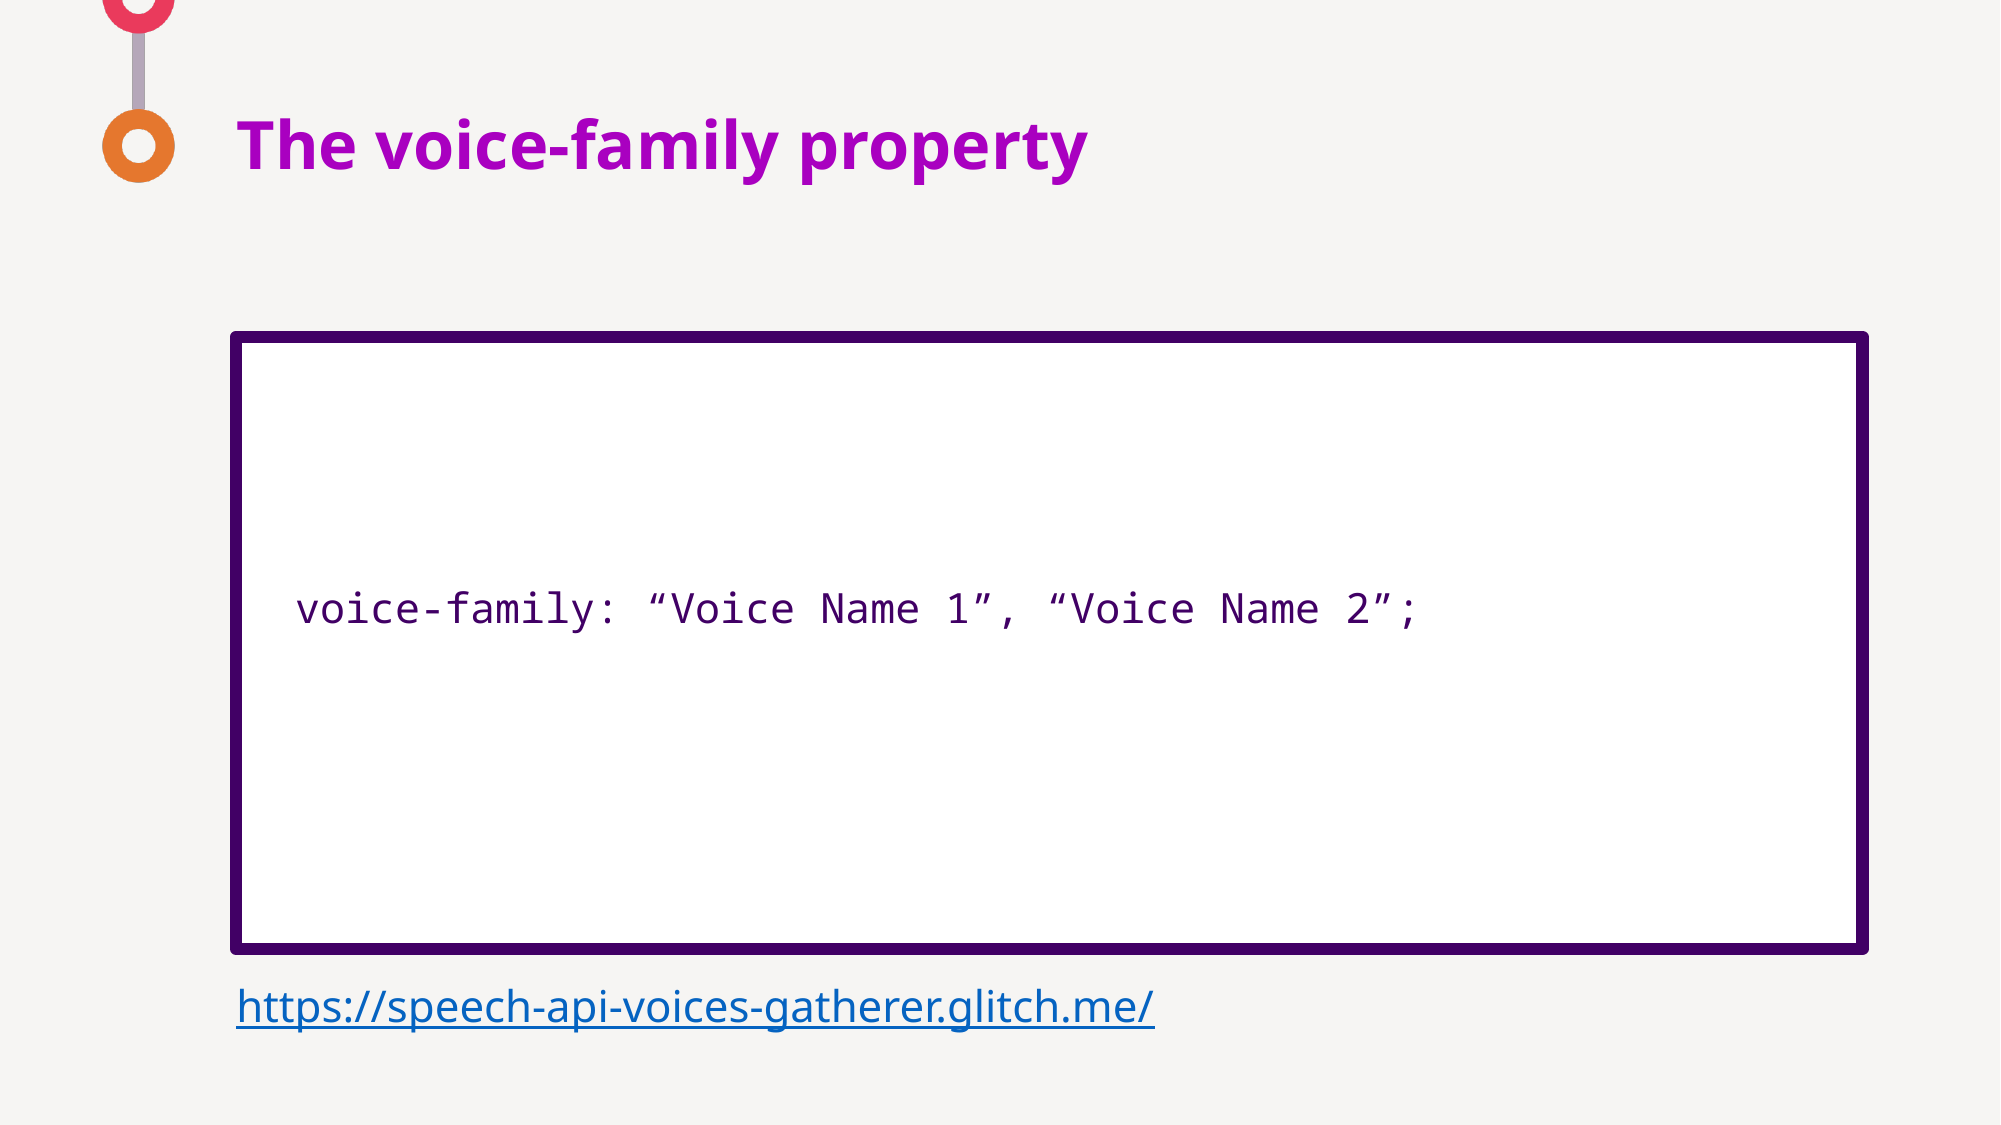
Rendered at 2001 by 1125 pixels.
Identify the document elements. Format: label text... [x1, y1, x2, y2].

picture [100, 0, 179, 192]
title The voice-family property [236, 111, 1388, 278]
list https://speech-api-voices-gatherer.glitch.me/ [236, 972, 1387, 1054]
list voice-family: “Voice Name 1”, “Voice Name 2”; [230, 331, 1869, 955]
